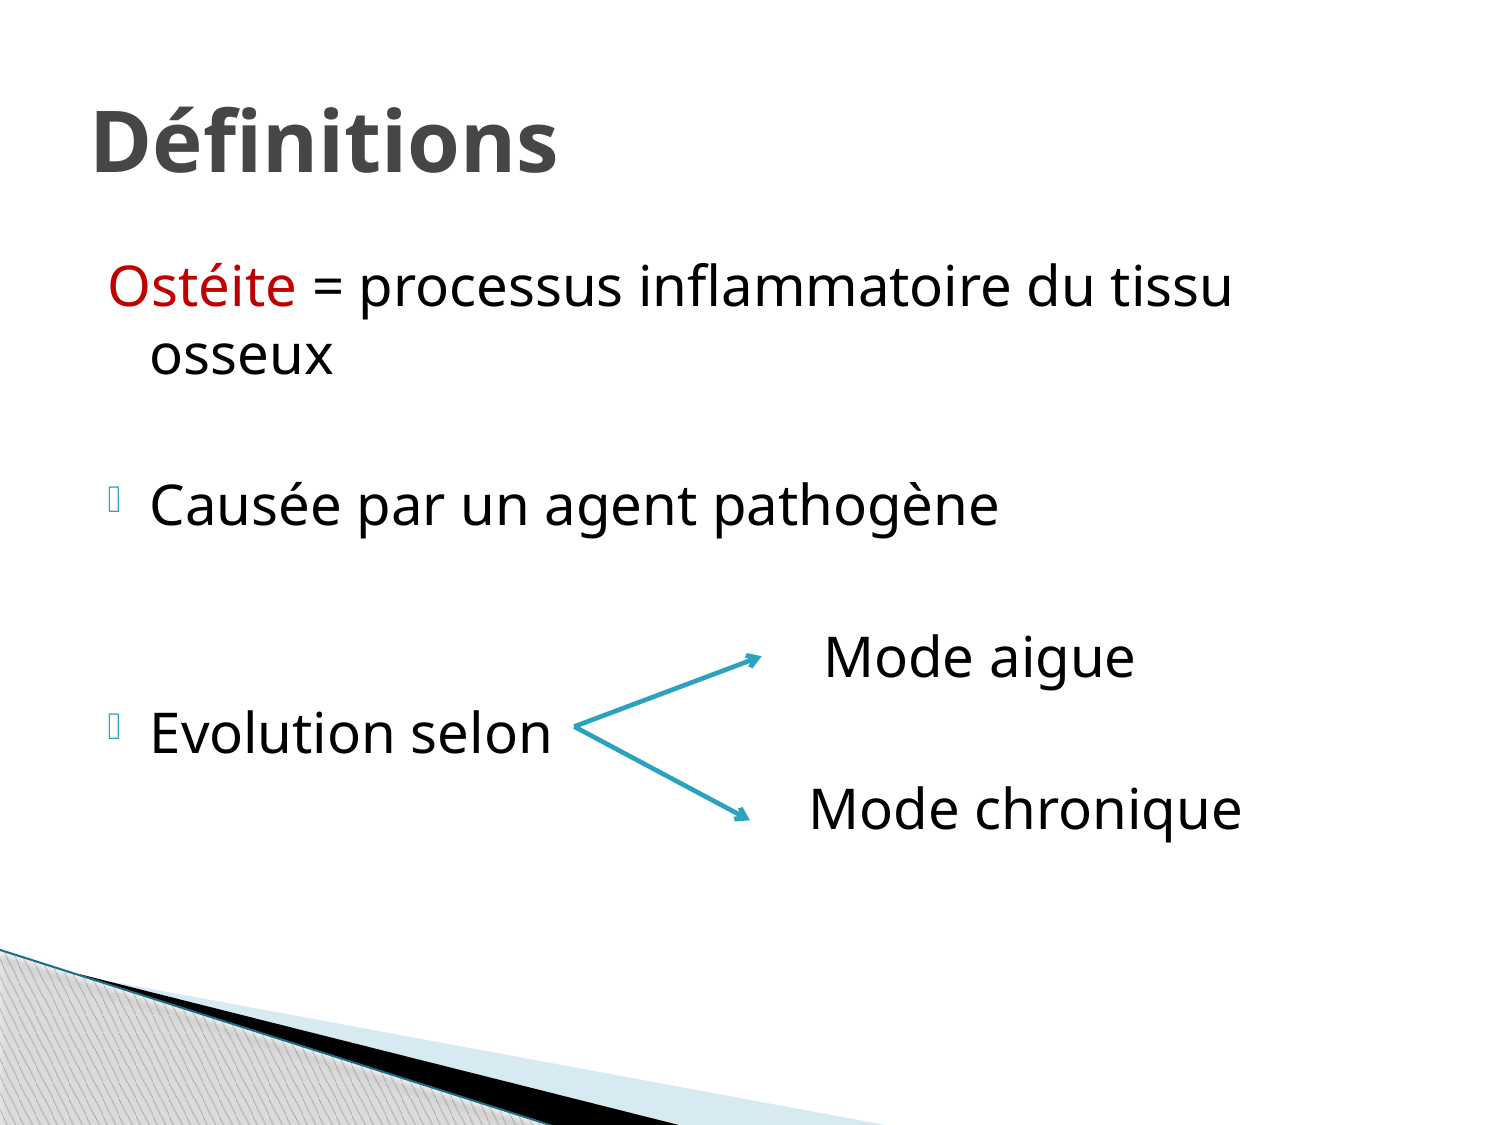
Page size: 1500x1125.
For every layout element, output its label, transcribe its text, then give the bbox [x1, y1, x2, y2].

list Ostéite = processus inflammatoire du tissu osseux Causée par un agent pathogène Mode aigue Evolution selon Mode chronique [75, 243, 1425, 986]
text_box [573, 656, 762, 727]
title Définitions [75, 45, 1425, 233]
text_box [573, 726, 751, 821]
